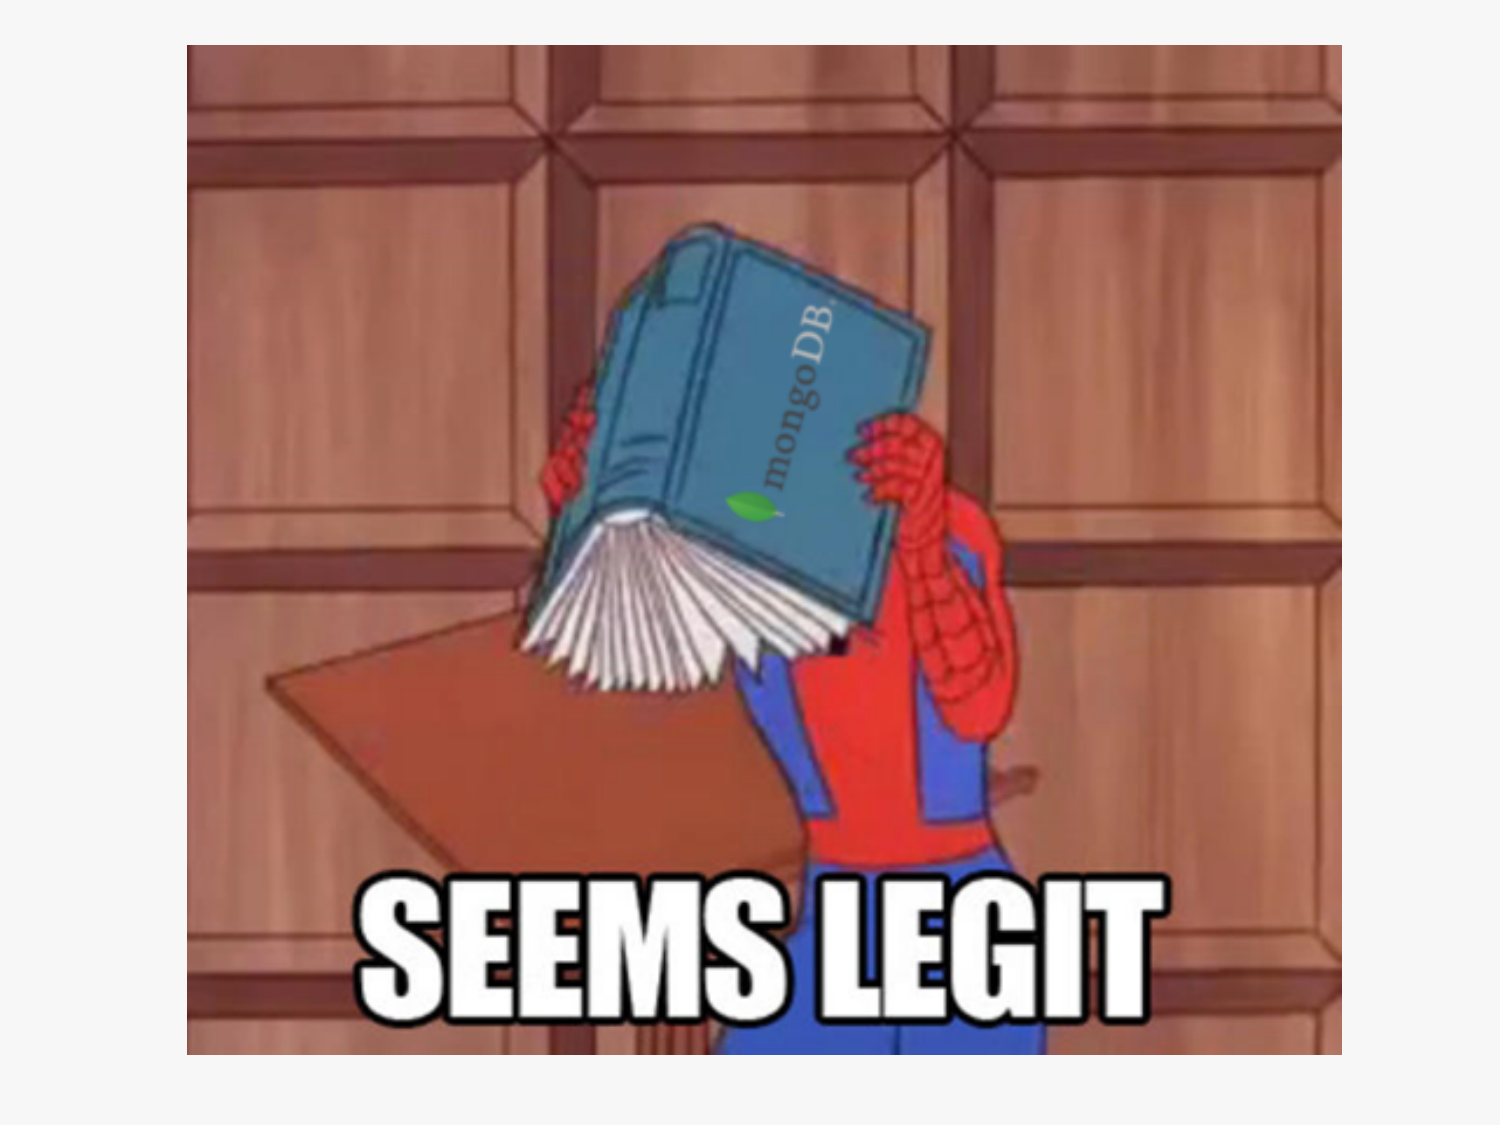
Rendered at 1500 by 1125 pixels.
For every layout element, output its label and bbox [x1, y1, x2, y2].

picture [187, 45, 1342, 1055]
